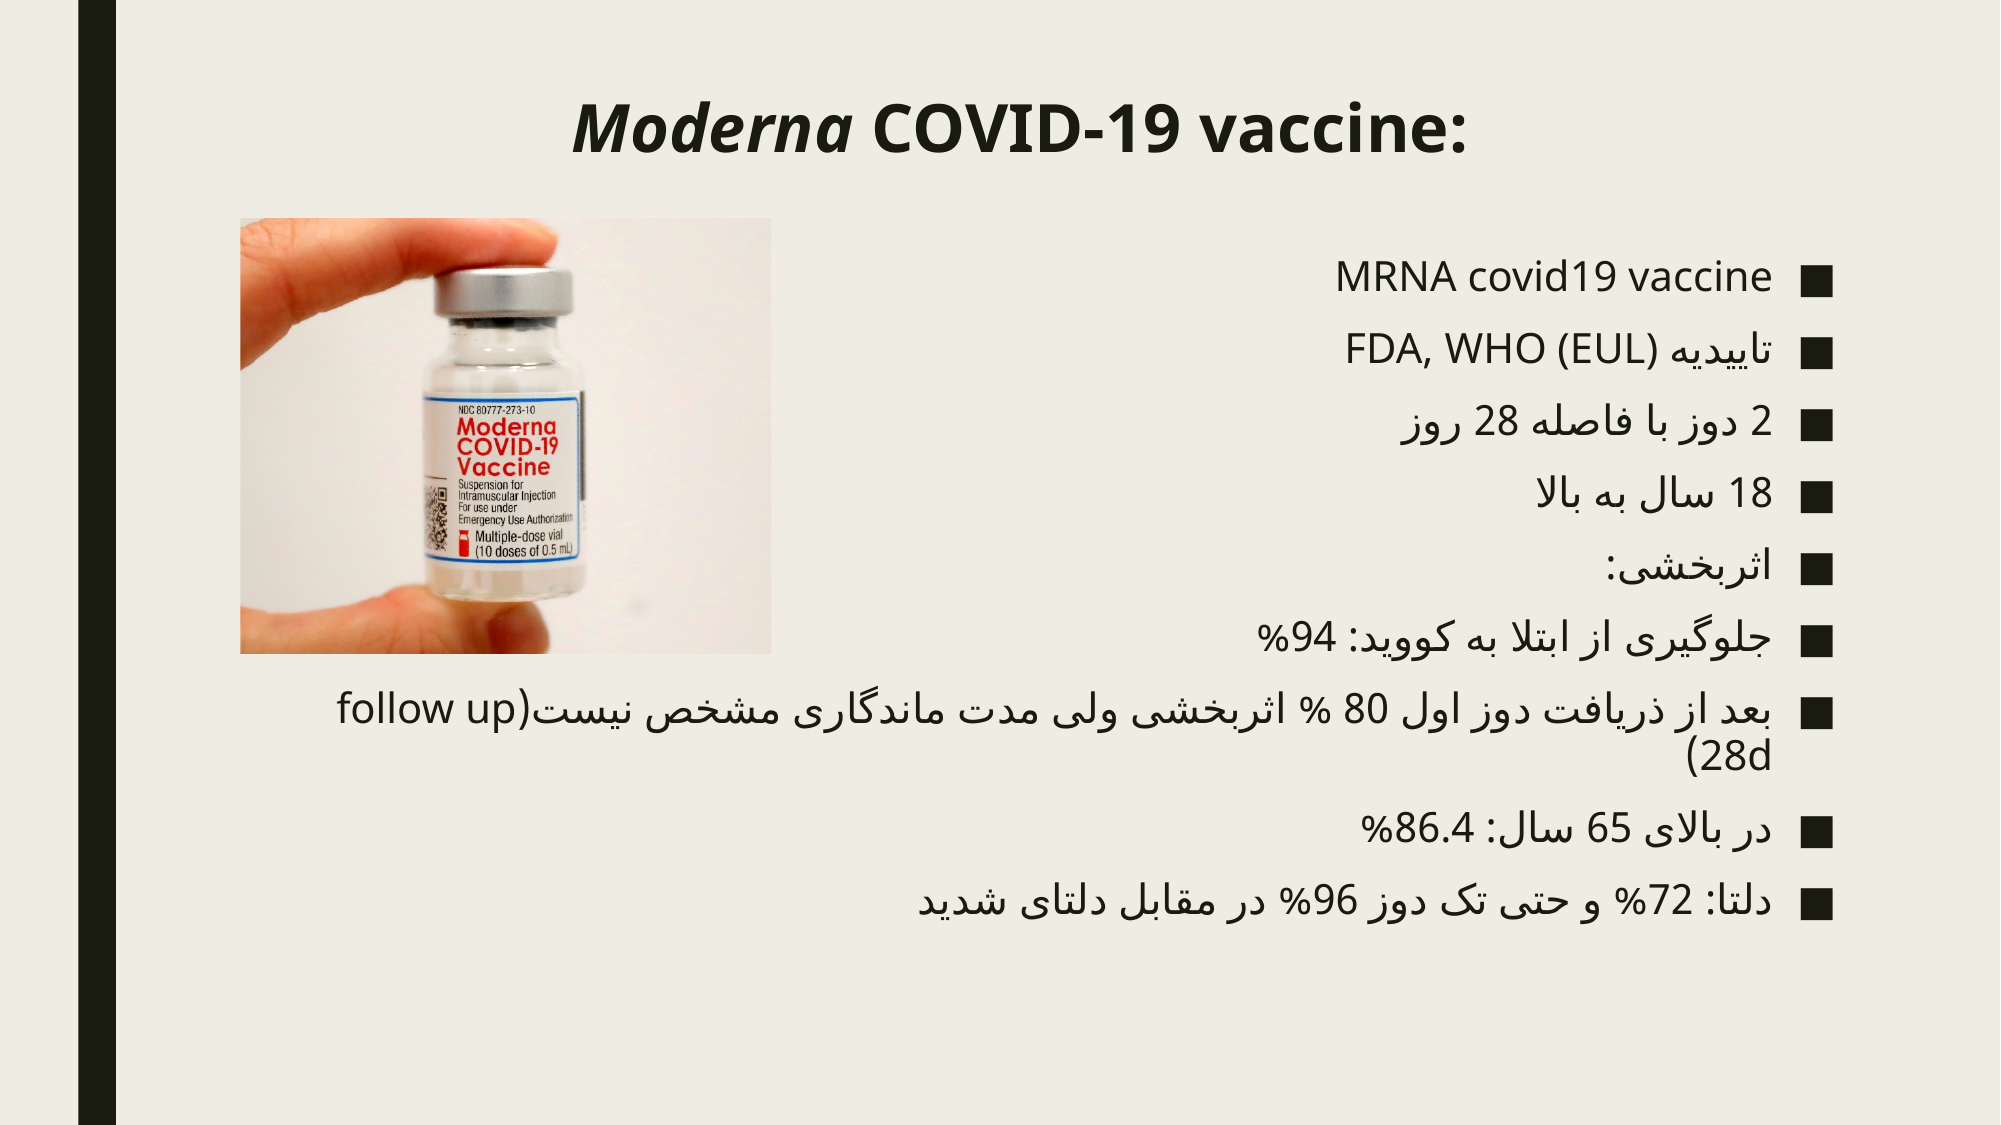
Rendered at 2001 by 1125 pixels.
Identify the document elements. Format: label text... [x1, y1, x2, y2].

picture [240, 218, 772, 654]
title Moderna COVID-19 vaccine: [261, 87, 1779, 246]
list MRNA covid19 vaccine تاییدیه FDA, WHO (EUL) 2 دوز با فاصله 28 روز 18 سال به بالا اثربخشی: جلوگیری از ابتلا به کووید: 94% بعد از ذریافت دوز اول 80 % اثربخشی ولی مدت ماندگاری مشخص نیست(follow up 28d) در بالای 65 سال: 86.4% دلتا: 72% و حتی تک دوز 96% در مقابل دلتای شدید [225, 246, 1852, 963]
